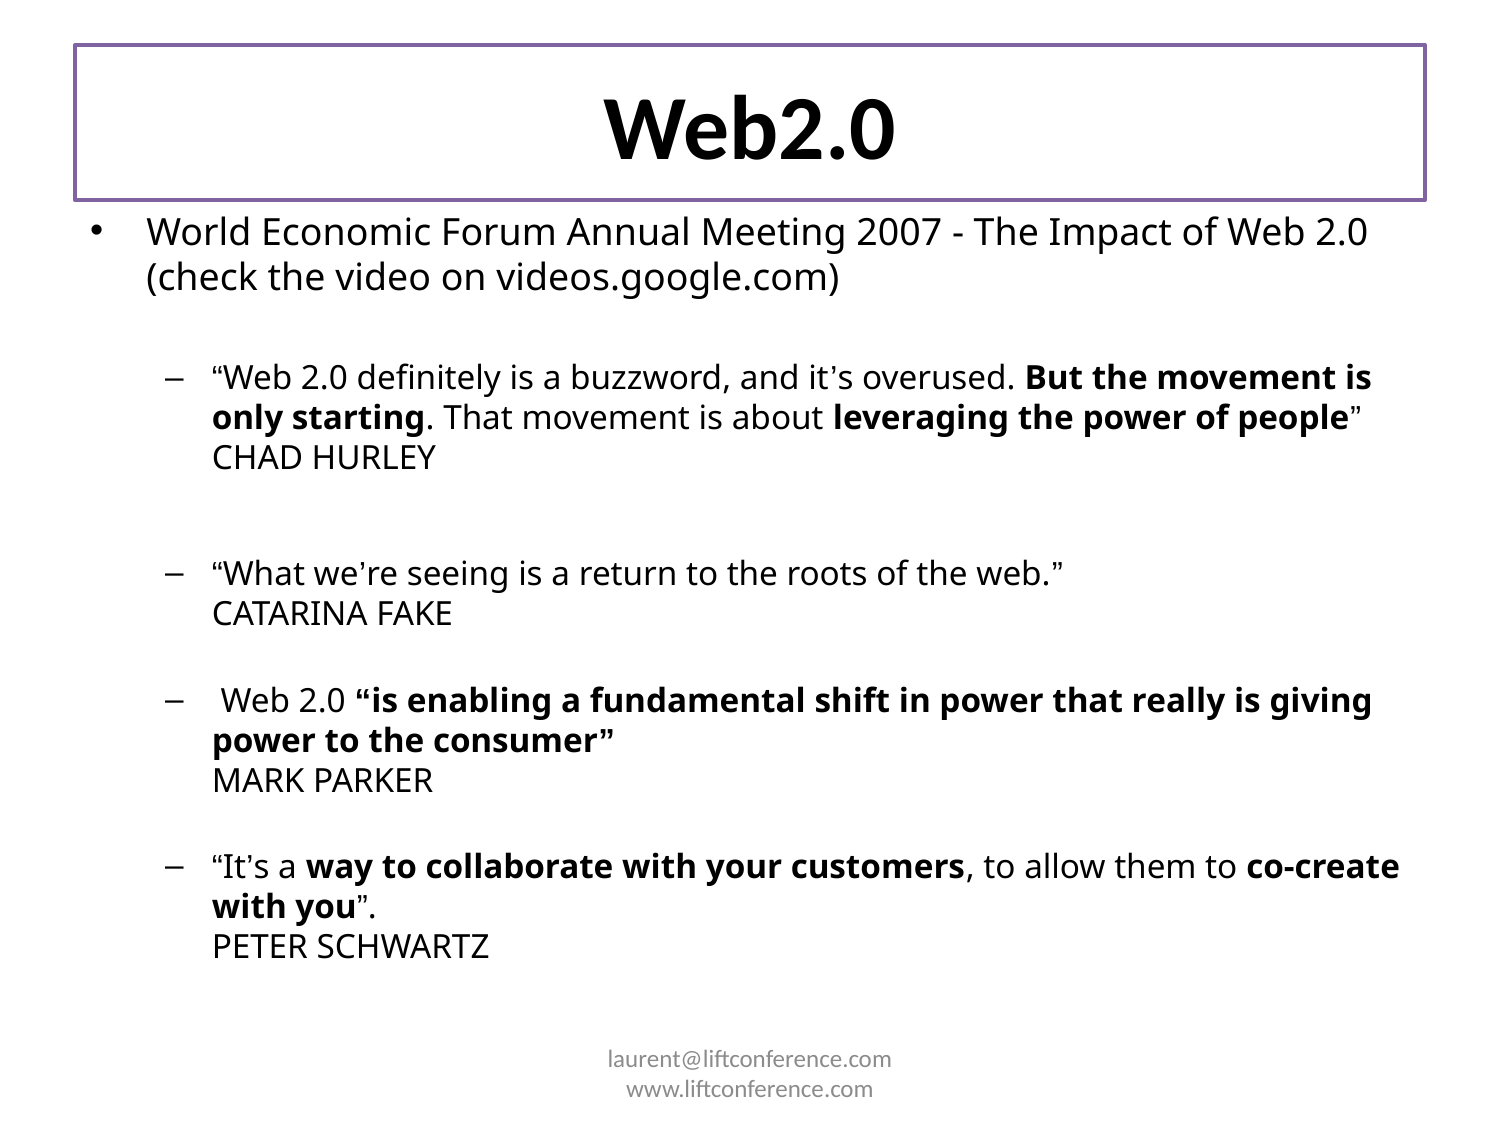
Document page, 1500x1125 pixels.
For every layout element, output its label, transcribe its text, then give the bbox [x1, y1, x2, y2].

footer laurent@liftconference.com www.liftconference.com [512, 1042, 988, 1103]
list World Economic Forum Annual Meeting 2007 - The Impact of Web 2.0 (check the video on videos.google.com) “Web 2.0 definitely is a buzzword, and it’s overused. But the movement is only starting. That movement is about leveraging the power of people” CHAD HURLEY “What we’re seeing is a return to the roots of the web.” CATARINA FAKE Web 2.0 “is enabling a fundamental shift in power that really is giving power to the consumer” MARK PARKER “It’s a way to collaborate with your customers, to allow them to co-create with you”. PETER SCHWARTZ [75, 200, 1425, 1005]
title Web2.0 [73, 43, 1427, 202]
